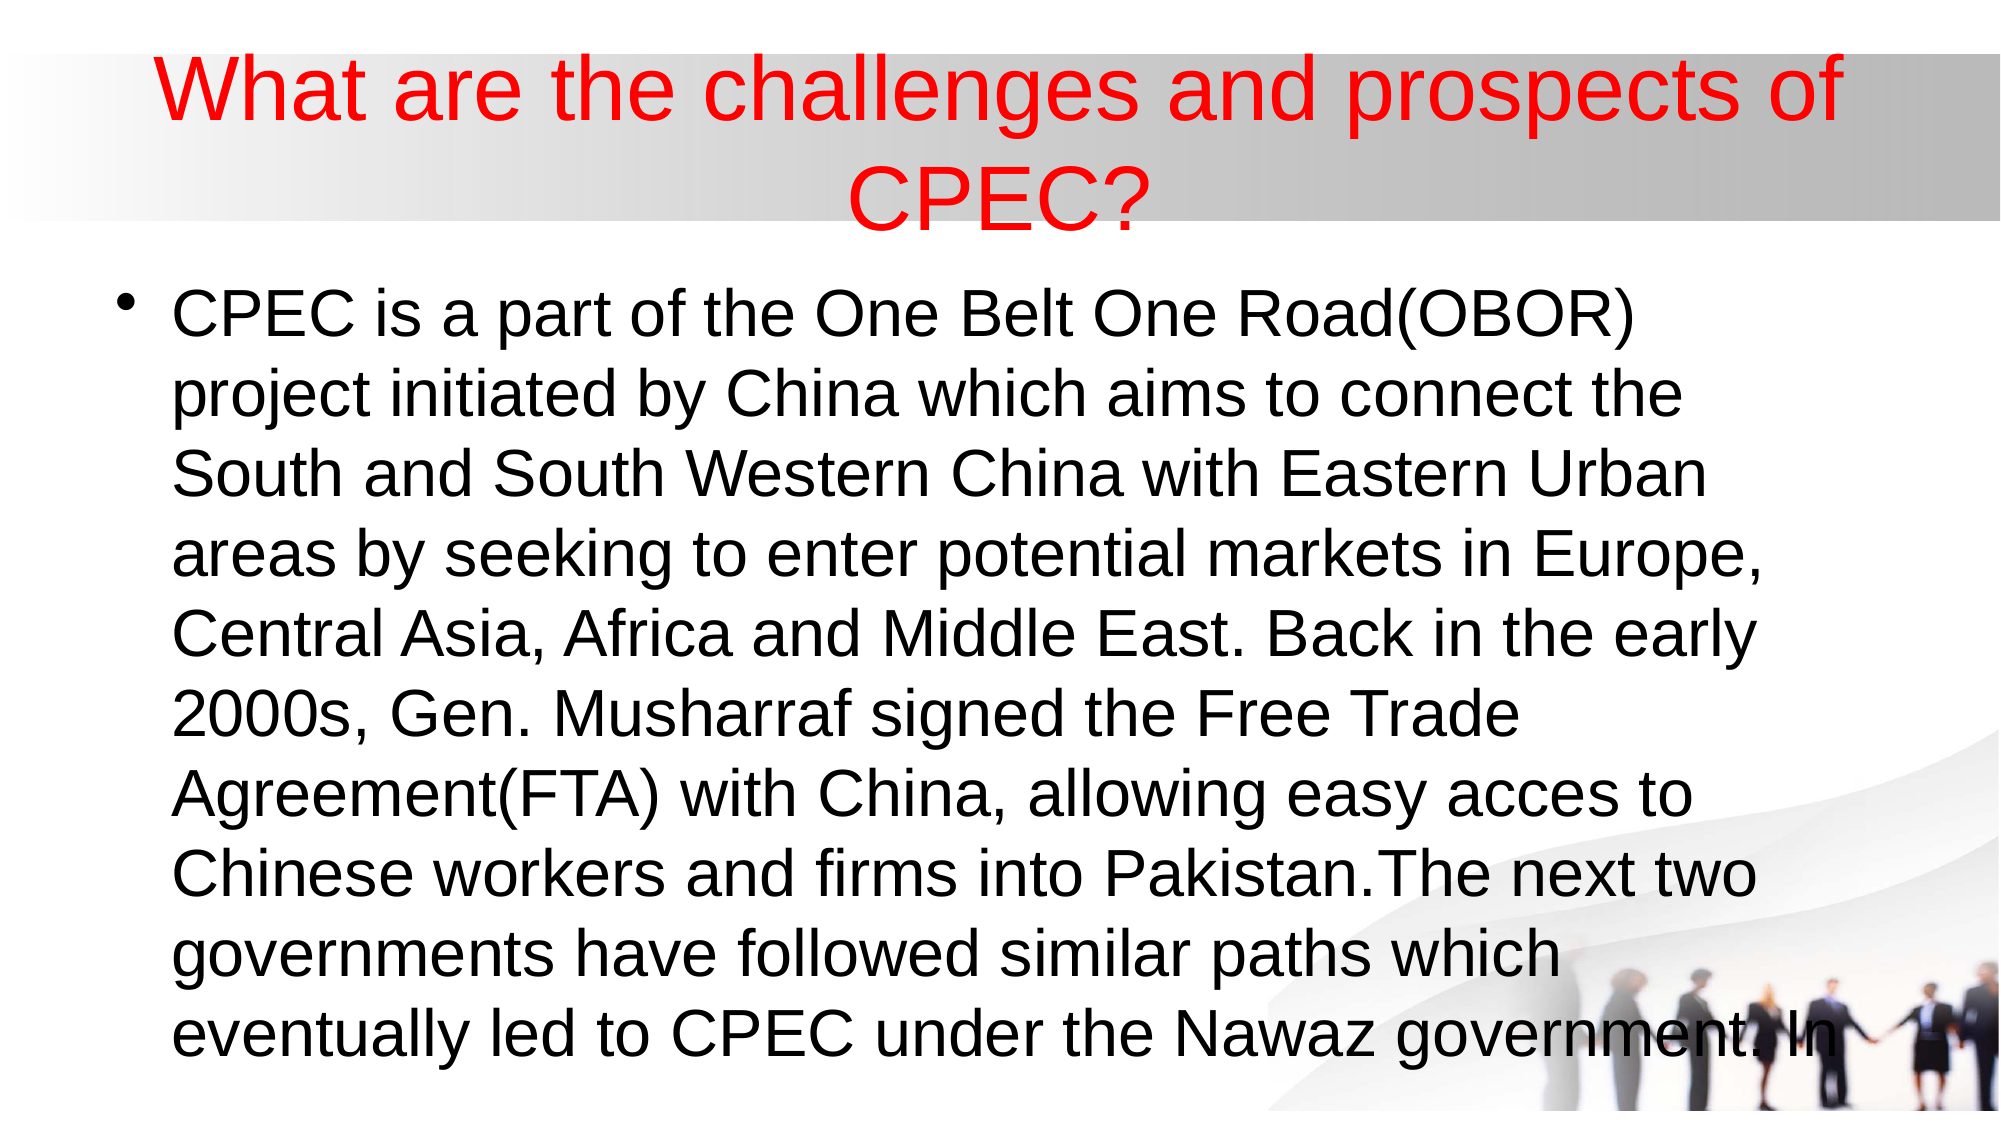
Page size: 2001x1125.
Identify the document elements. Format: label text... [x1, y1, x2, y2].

list CPEC is a part of the One Belt One Road(OBOR) project initiated by China which aims to connect the South and South Western China with Eastern Urban areas by seeking to enter potential markets in Europe, Central Asia, Africa and Middle East. Back in the early 2000s, Gen. Musharraf signed the Free Trade Agreement(FTA) with China, allowing easy acces to Chinese workers and firms into Pakistan.The next two governments have followed similar paths which eventually led to CPEC under the Nawaz government. In [99, 262, 1861, 1125]
title What are the challenges and prospects of CPEC? [99, 44, 1901, 233]
picture [1861, 728, 1999, 1111]
